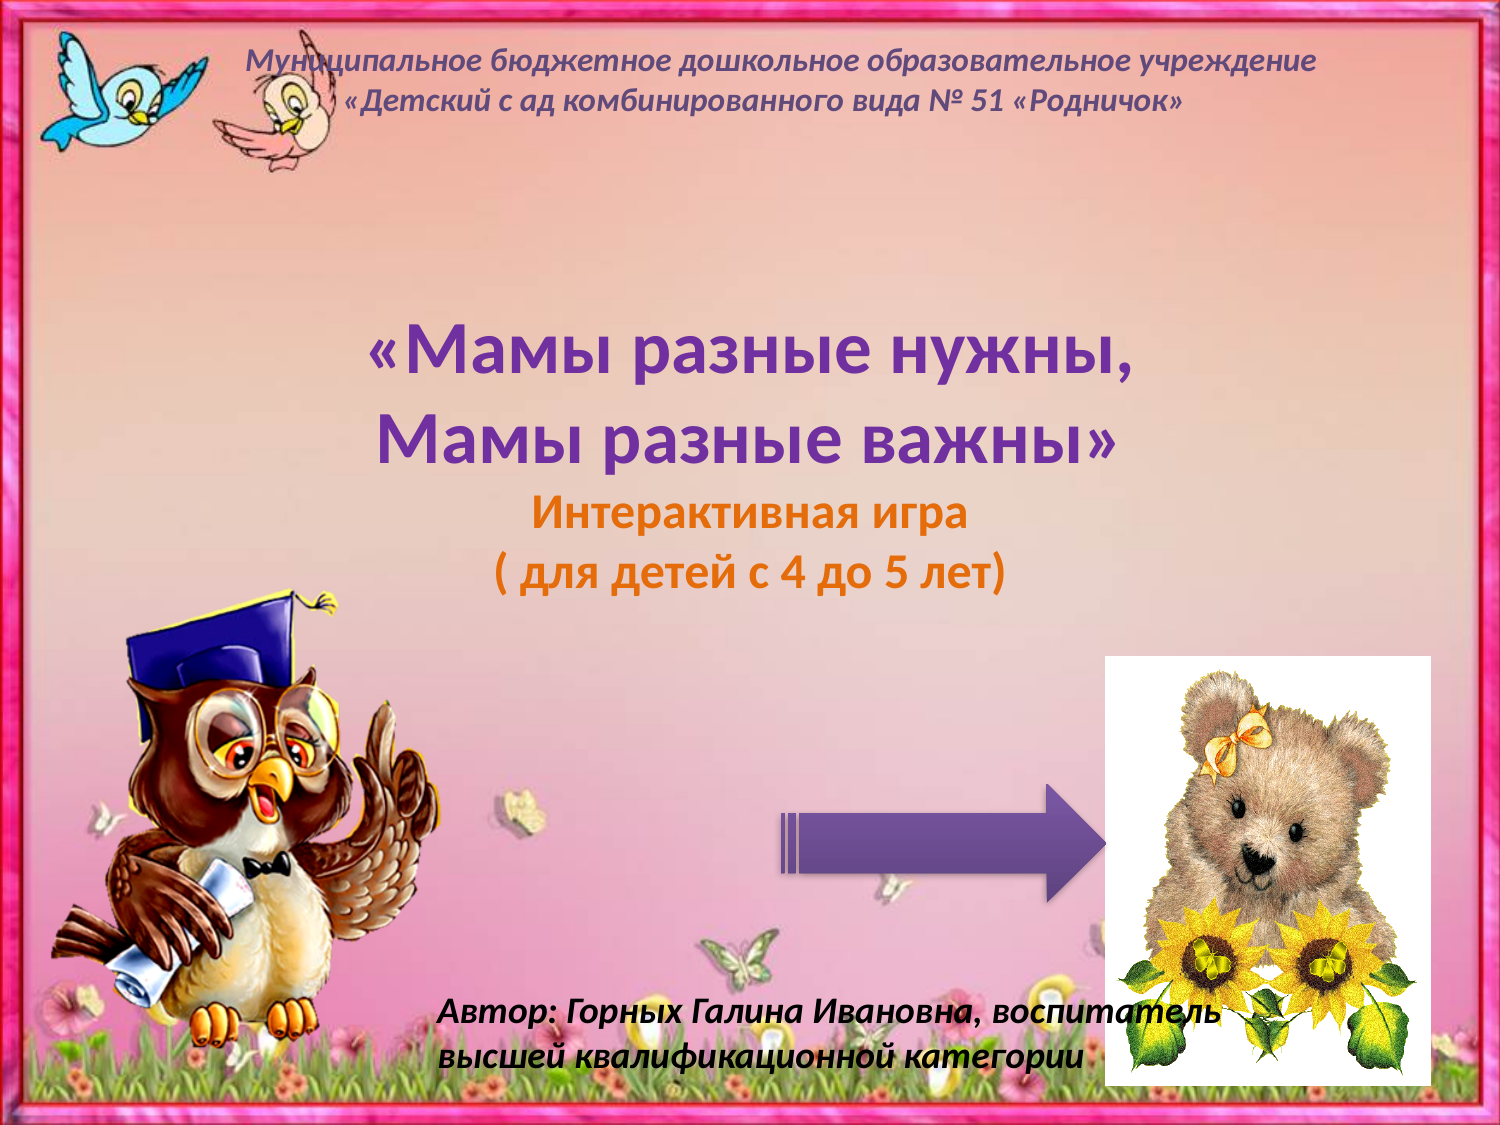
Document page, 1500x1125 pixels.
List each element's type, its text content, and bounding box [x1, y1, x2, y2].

text_box Автор: Горных Галина Ивановна, воспитатель высшей квалификационной категории [422, 979, 1099, 1084]
text_box [780, 813, 785, 874]
picture [0, 0, 1500, 1125]
text_box [799, 783, 1099, 903]
text_box Муниципальное бюджетное дошкольное образовательное учреждение «Детский с ад комбинированного вида № 51 «Родничок» [230, 30, 1365, 126]
text_box «Мамы разные нужны, Мамы разные важны» Интерактивная игра ( для детей с 4 до 5 лет) [135, 290, 1365, 696]
text_box [788, 813, 796, 874]
